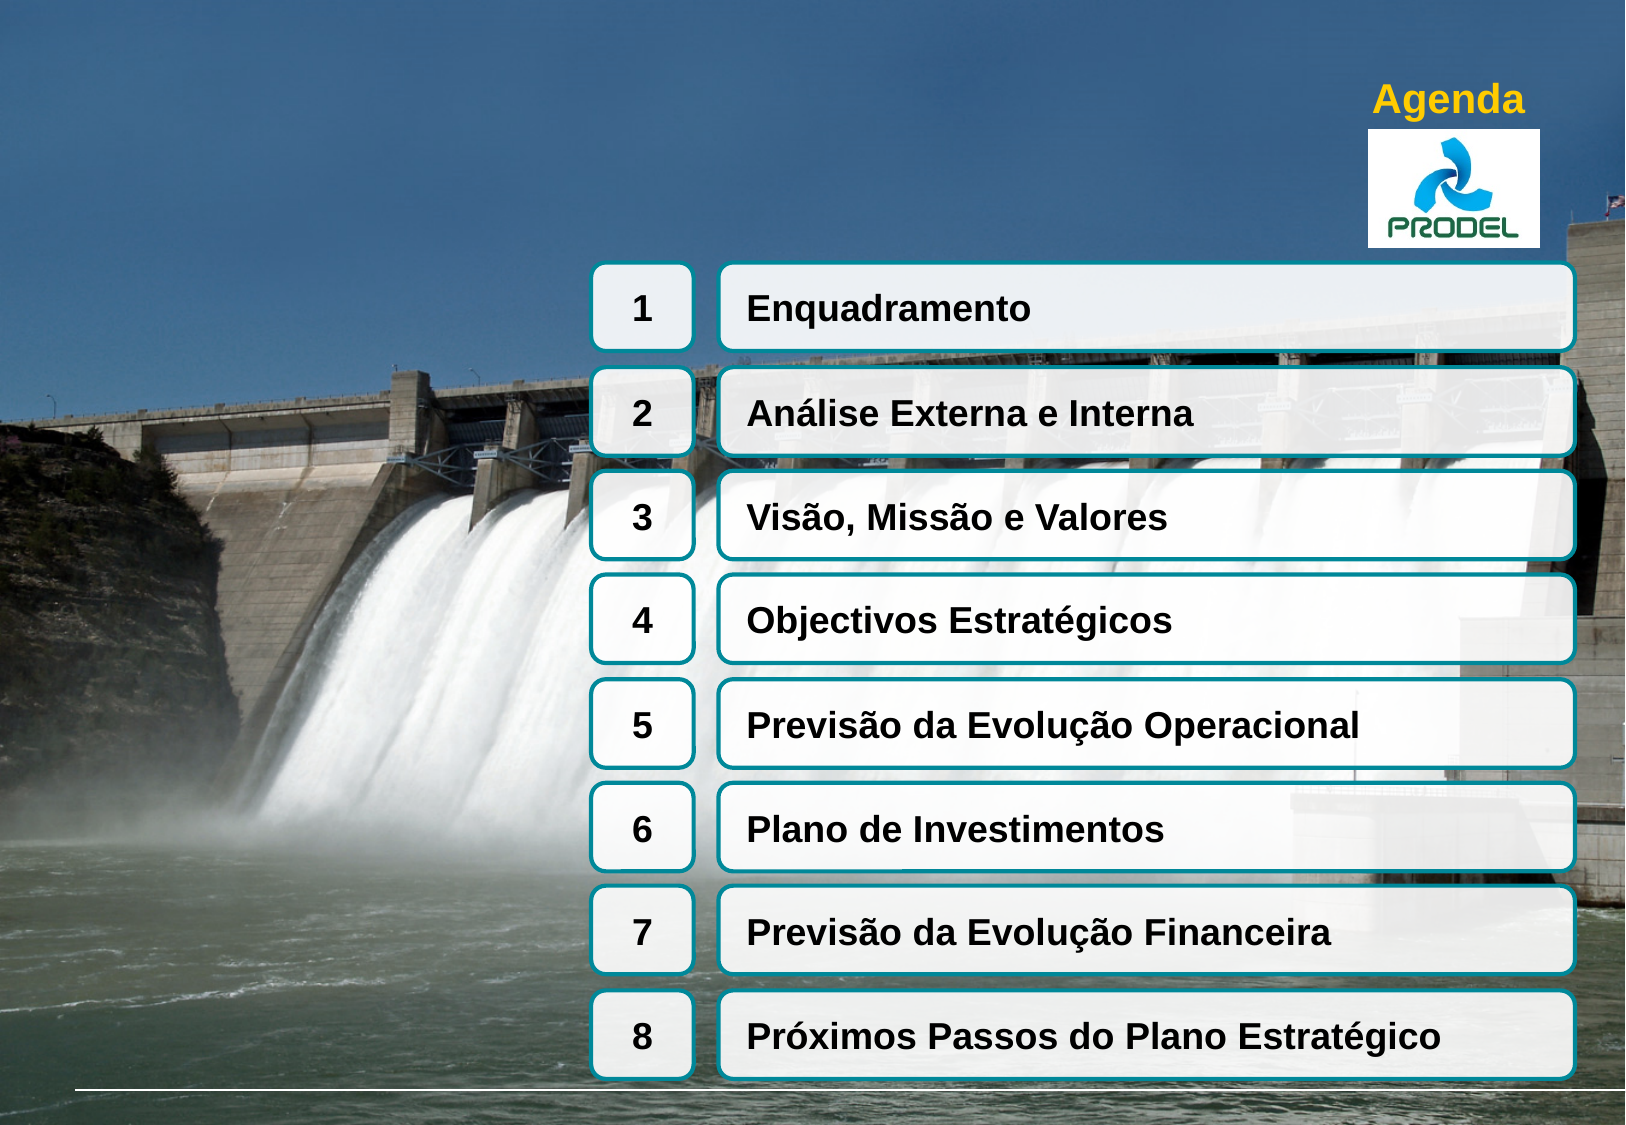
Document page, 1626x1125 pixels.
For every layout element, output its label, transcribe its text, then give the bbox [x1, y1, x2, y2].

text_box 5 [588, 677, 696, 770]
picture [0, 0, 1625, 1125]
text_box 6 [588, 780, 696, 874]
text_box 3 [588, 468, 696, 562]
text_box 4 [588, 572, 696, 666]
text_box Próximos Passos do Plano Estratégico [716, 988, 1578, 1082]
text_box Previsão da Evolução Operacional [716, 677, 1578, 770]
text_box Enquadramento [716, 260, 1578, 354]
text_box 2 [588, 365, 696, 458]
text_box 7 [588, 883, 696, 977]
text_box 8 [588, 988, 696, 1082]
text_box Análise Externa e Interna [716, 365, 1578, 458]
text_box 1 [588, 260, 696, 354]
text_box Objectivos Estratégicos [716, 572, 1578, 666]
text_box Plano de Investimentos [716, 780, 1578, 874]
text_box Visão, Missão e Valores [716, 468, 1578, 562]
text_box Previsão da Evolução Financeira [716, 883, 1578, 977]
